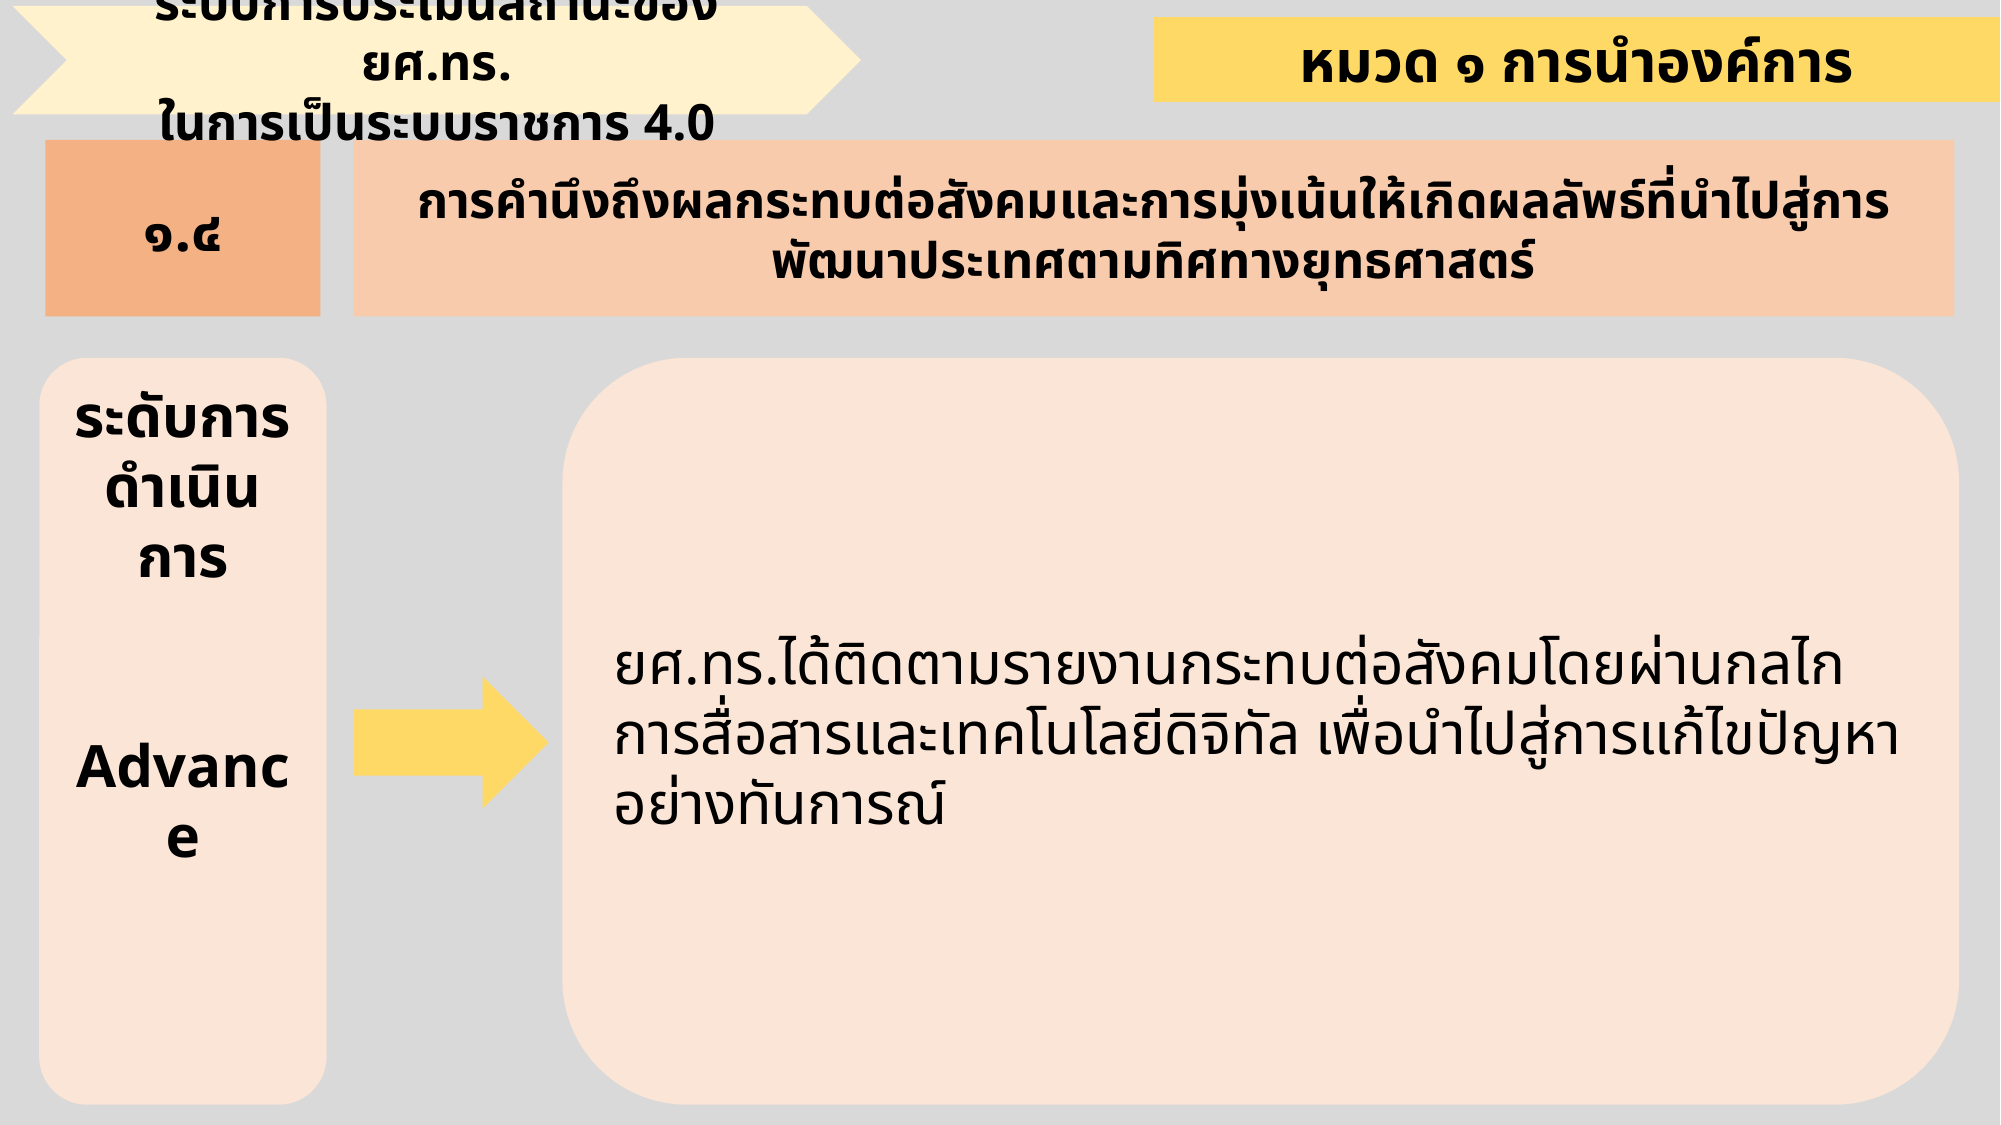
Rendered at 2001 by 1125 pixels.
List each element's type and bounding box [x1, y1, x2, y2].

text_box [12, 5, 2000, 1105]
